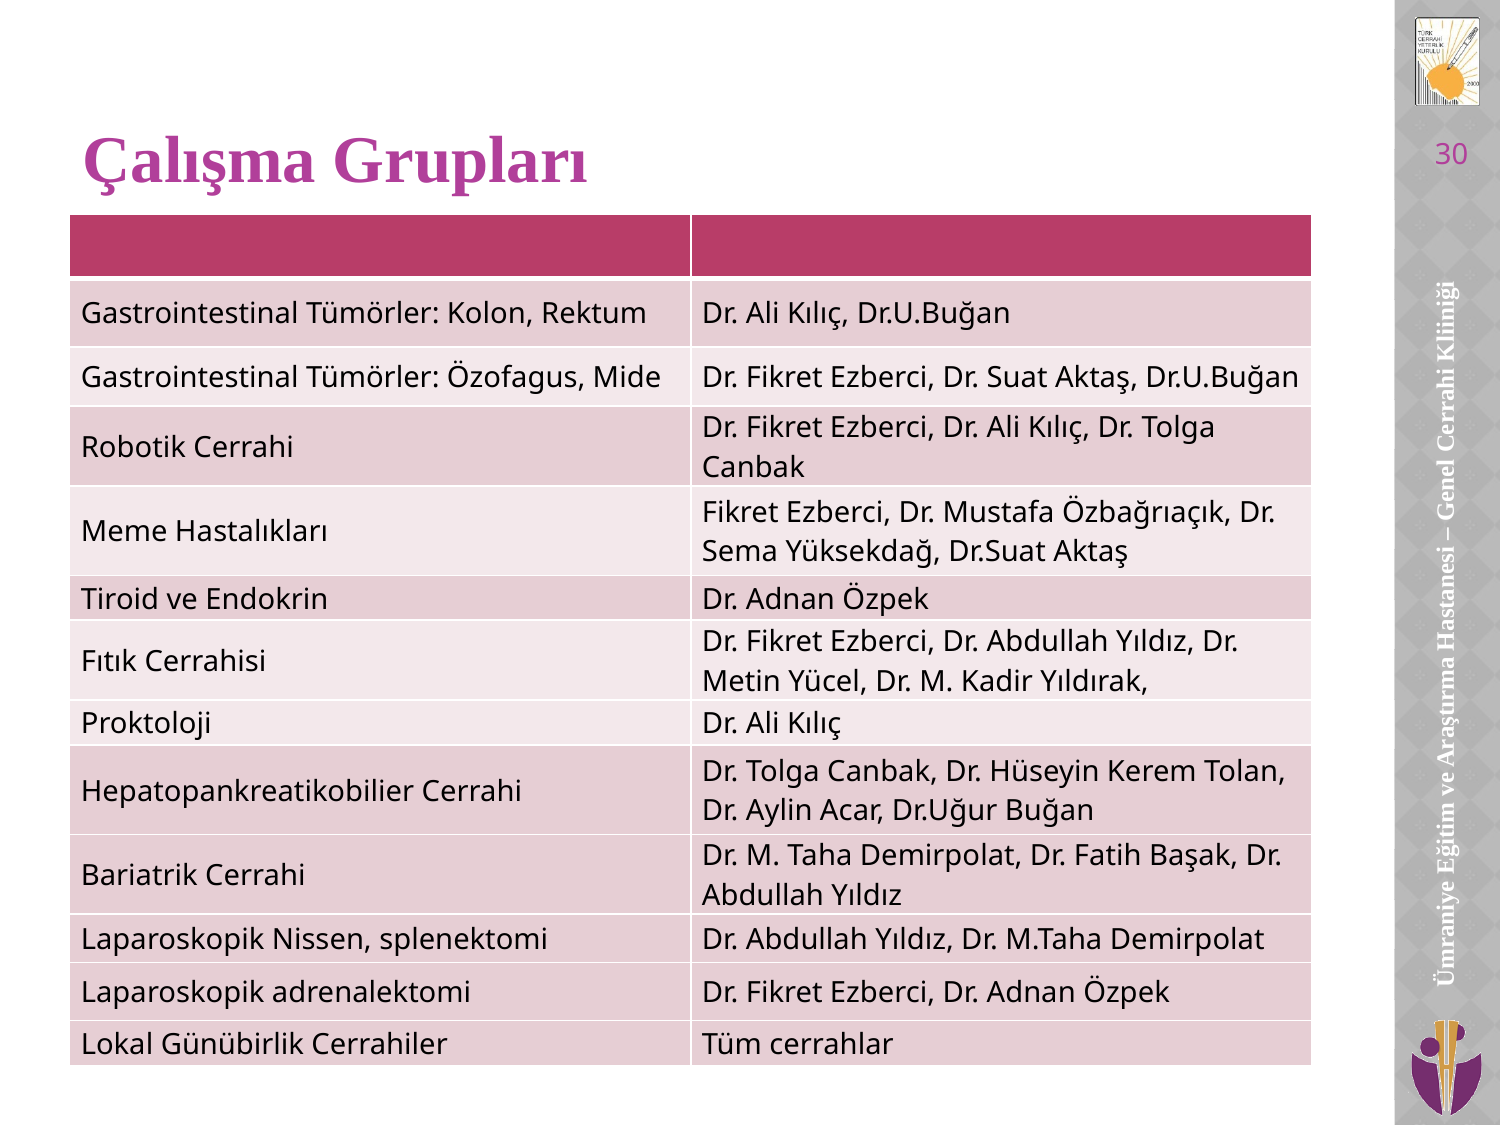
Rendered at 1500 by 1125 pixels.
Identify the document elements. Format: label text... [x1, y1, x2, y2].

table_cell Tüm cerrahlar [692, 1021, 1311, 1065]
picture [1408, 1019, 1485, 1117]
table_cell Laparoskopik Nissen, splenektomi [70, 915, 690, 962]
title Çalışma Grupları [75, 52, 1329, 197]
table_cell Gastrointestinal Tümörler: Özofagus, Mide [70, 348, 690, 405]
picture [1415, 17, 1480, 106]
table_cell Dr. Fikret Ezberci, Dr. Adnan Özpek [692, 963, 1311, 1020]
table_cell Dr. Fikret Ezberci, Dr. Suat Aktaş, Dr.U.Buğan [692, 348, 1311, 405]
table_cell Fikret Ezberci, Dr. Mustafa Özbağrıaçık, Dr. Sema Yüksekdağ, Dr.Suat Aktaş [692, 487, 1311, 575]
table_cell Dr. Adnan Özpek [692, 576, 1311, 619]
table_cell Meme Hastalıkları [70, 487, 690, 575]
table_cell Hepatopankreatikobilier Cerrahi [70, 746, 690, 834]
table_cell Bariatrik Cerrahi [70, 835, 690, 913]
table_cell Dr. Ali Kılıç [692, 701, 1311, 744]
table_header [70, 215, 690, 276]
table_cell Laparoskopik adrenalektomi [70, 963, 690, 1020]
slide_number 30 [1403, 135, 1500, 173]
table_cell Dr. Fikret Ezberci, Dr. Ali Kılıç, Dr. Tolga Canbak [692, 407, 1311, 485]
table_cell Dr. Abdullah Yıldız, Dr. M.Taha Demirpolat [692, 915, 1311, 962]
table_cell Dr. Ali Kılıç, Dr.U.Buğan [692, 281, 1311, 346]
table_cell Robotik Cerrahi [70, 407, 690, 485]
table_cell Dr. M. Taha Demirpolat, Dr. Fatih Başak, Dr. Abdullah Yıldız [692, 835, 1311, 913]
table_cell Gastrointestinal Tümörler: Kolon, Rektum [70, 281, 690, 346]
list Kurum kütüphanesi mevcut, klinik içinde araştırma odasında sınırlı sayıda kitap içeren bir kütüphane bulunmaktadır. [1394, 0, 1500, 1125]
table_cell Proktoloji [70, 701, 690, 744]
table_cell Tiroid ve Endokrin [70, 576, 690, 619]
table_cell Dr. Tolga Canbak, Dr. Hüseyin Kerem Tolan, Dr. Aylin Acar, Dr.Uğur Buğan [692, 746, 1311, 834]
table_cell Fıtık Cerrahisi [70, 621, 690, 699]
table_cell Dr. Fikret Ezberci, Dr. Abdullah Yıldız, Dr. Metin Yücel, Dr. M. Kadir Yıldırak, [692, 621, 1311, 699]
table_cell Lokal Günübirlik Cerrahiler [70, 1021, 690, 1065]
table_header [692, 215, 1311, 276]
